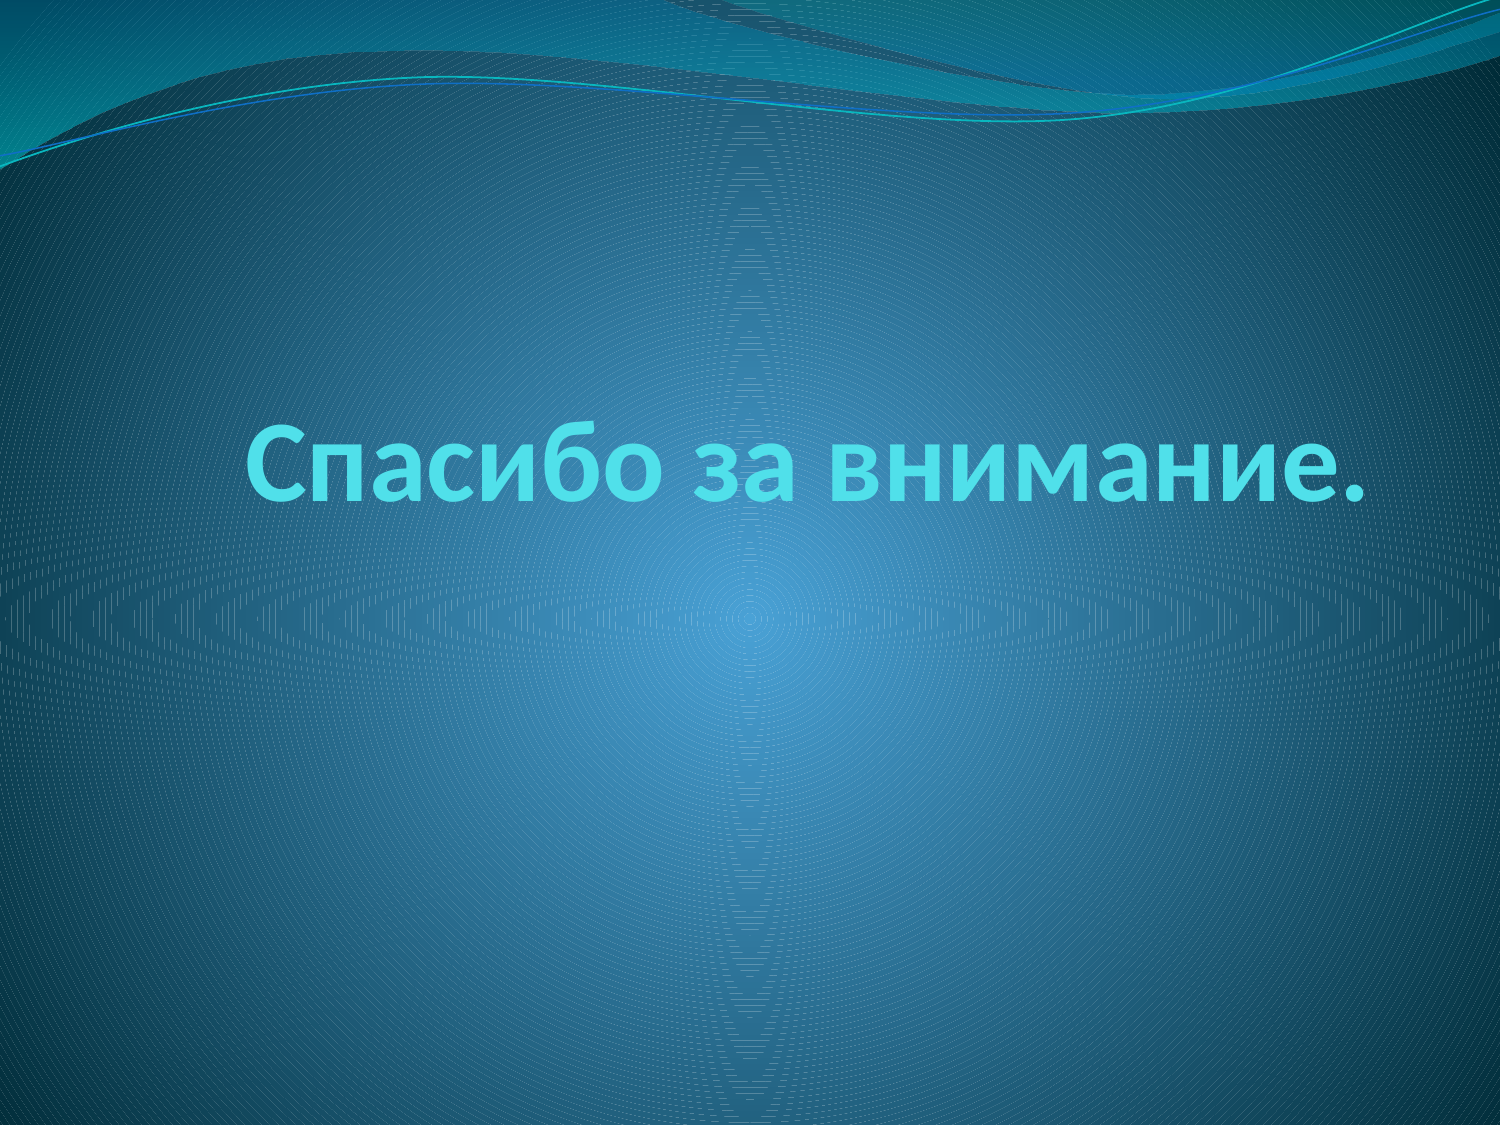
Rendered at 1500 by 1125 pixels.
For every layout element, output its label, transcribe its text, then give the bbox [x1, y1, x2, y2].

title Спасибо за внимание. [87, 224, 1376, 525]
